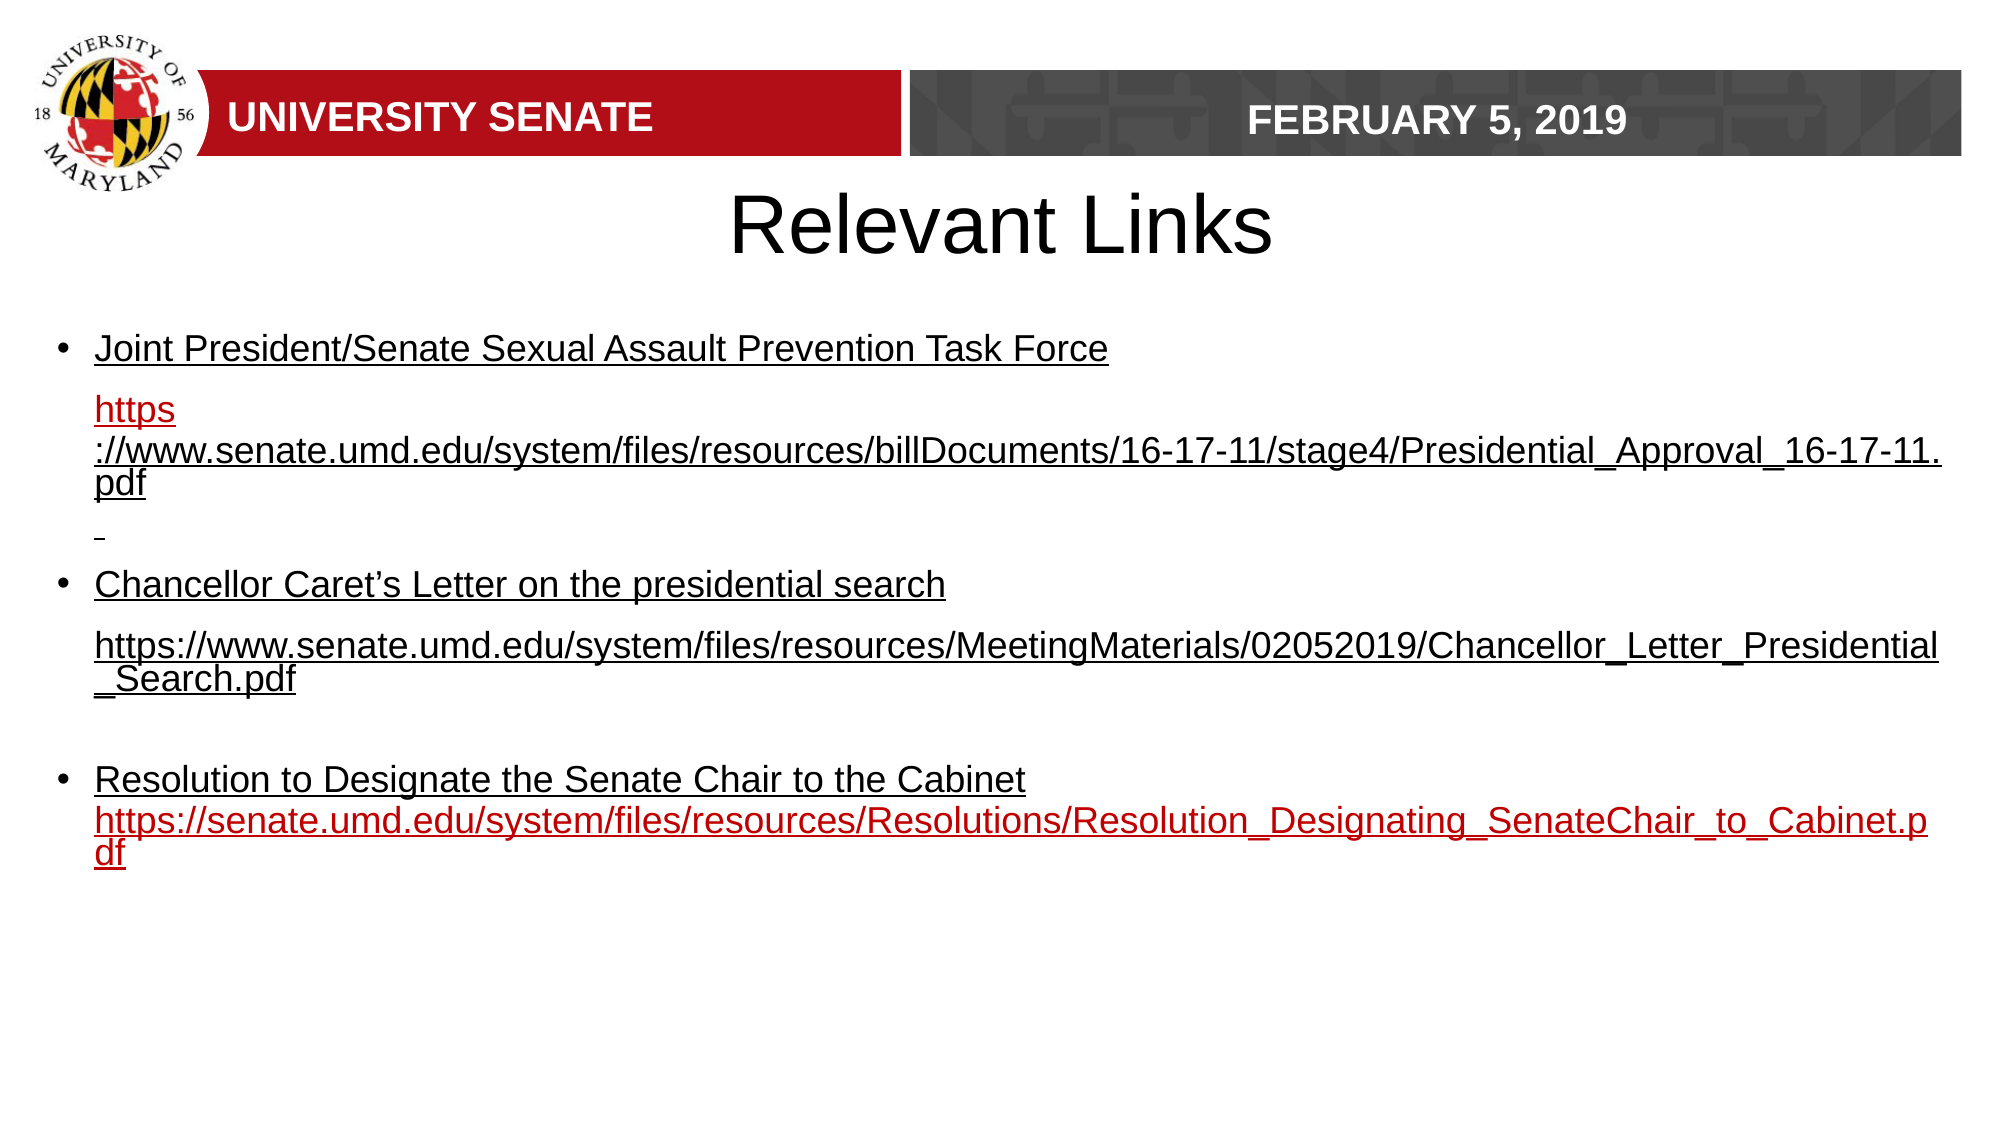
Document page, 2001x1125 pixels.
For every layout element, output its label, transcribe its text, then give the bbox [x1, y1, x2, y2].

list Joint President/Senate Sexual Assault Prevention Task Force https://www.senate.umd.edu/system/files/resources/billDocuments/16-17-11/stage4/Presidential_Approval_16-17-11.pdf Chancellor Caret’s Letter on the presidential search https://www.senate.umd.edu/system/files/resources/MeetingMaterials/02052019/Chancellor_Letter_Presidential_Search.pdf Resolution to Designate the Senate Chair to the Cabinet https://senate.umd.edu/system/files/resources/Resolutions/Resolution_Designating_SenateChair_to_Cabinet.pdf [41, 255, 1962, 1088]
title Relevant Links [41, 195, 1962, 255]
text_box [35, 30, 1962, 195]
